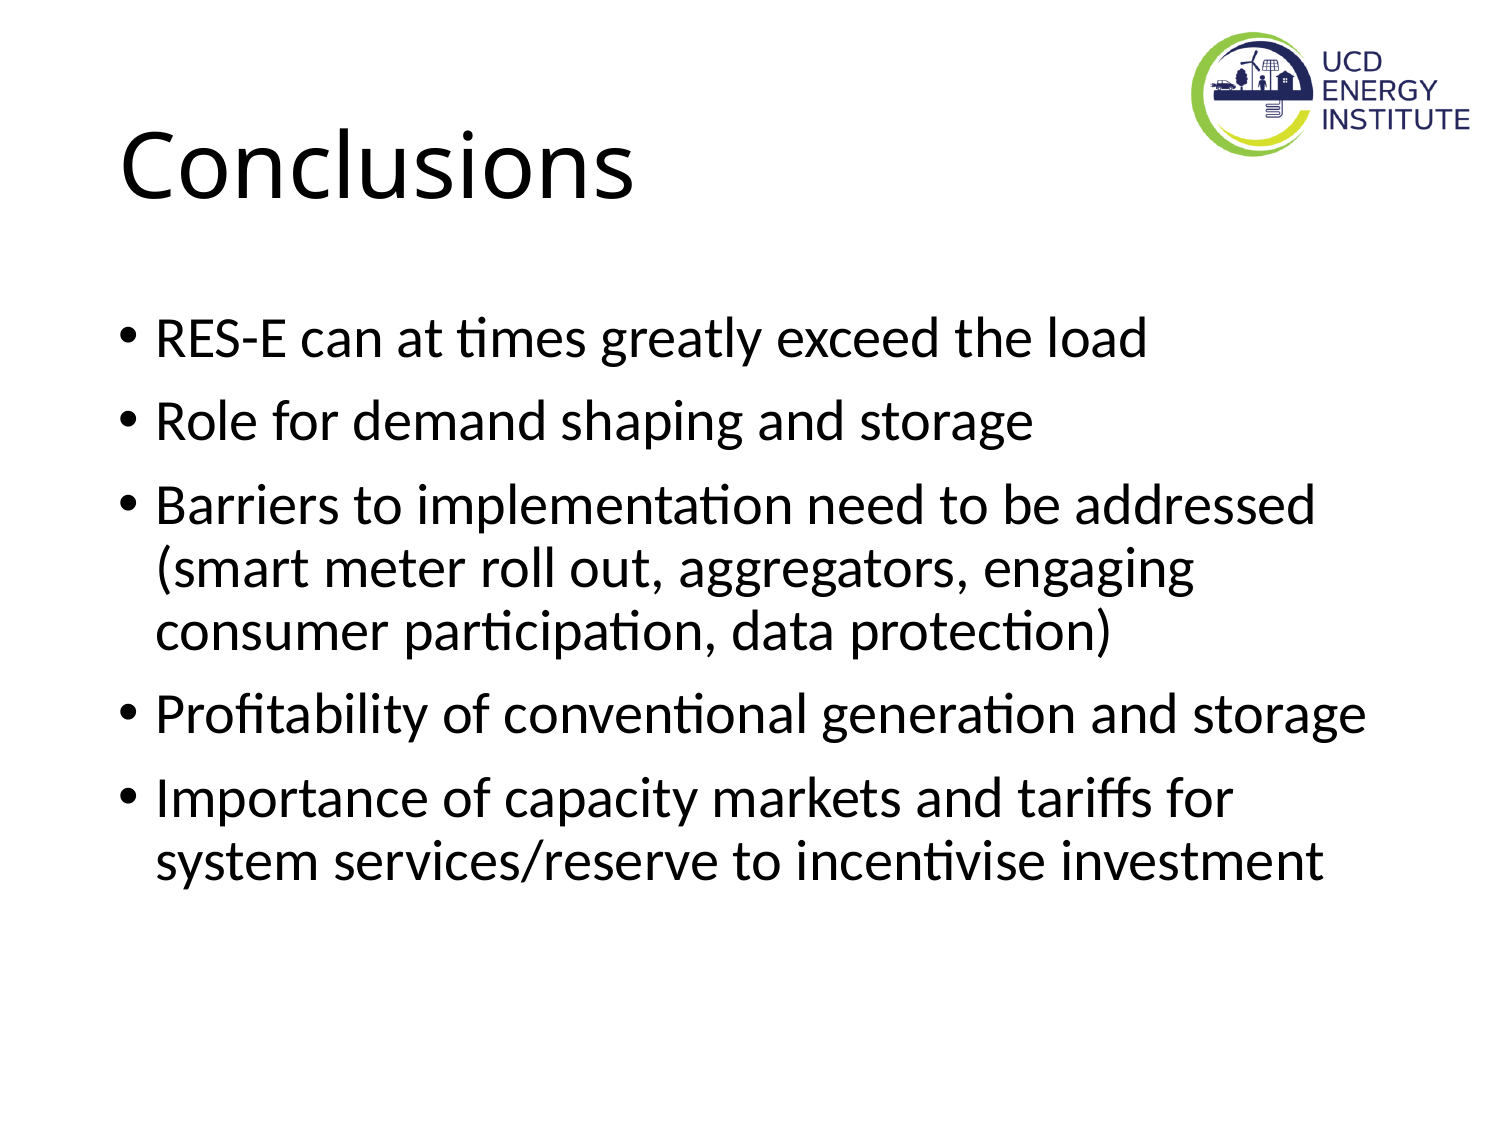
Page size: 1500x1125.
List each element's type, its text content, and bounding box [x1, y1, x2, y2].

list RES-E can at times greatly exceed the load Role for demand shaping and storage Barriers to implementation need to be addressed (smart meter roll out, aggregators, engaging consumer participation, data protection) Profitability of conventional generation and storage Importance of capacity markets and tariffs for system services/reserve to incentivise investment [103, 299, 1397, 1066]
title Conclusions [103, 59, 1397, 278]
picture [1167, 14, 1487, 162]
